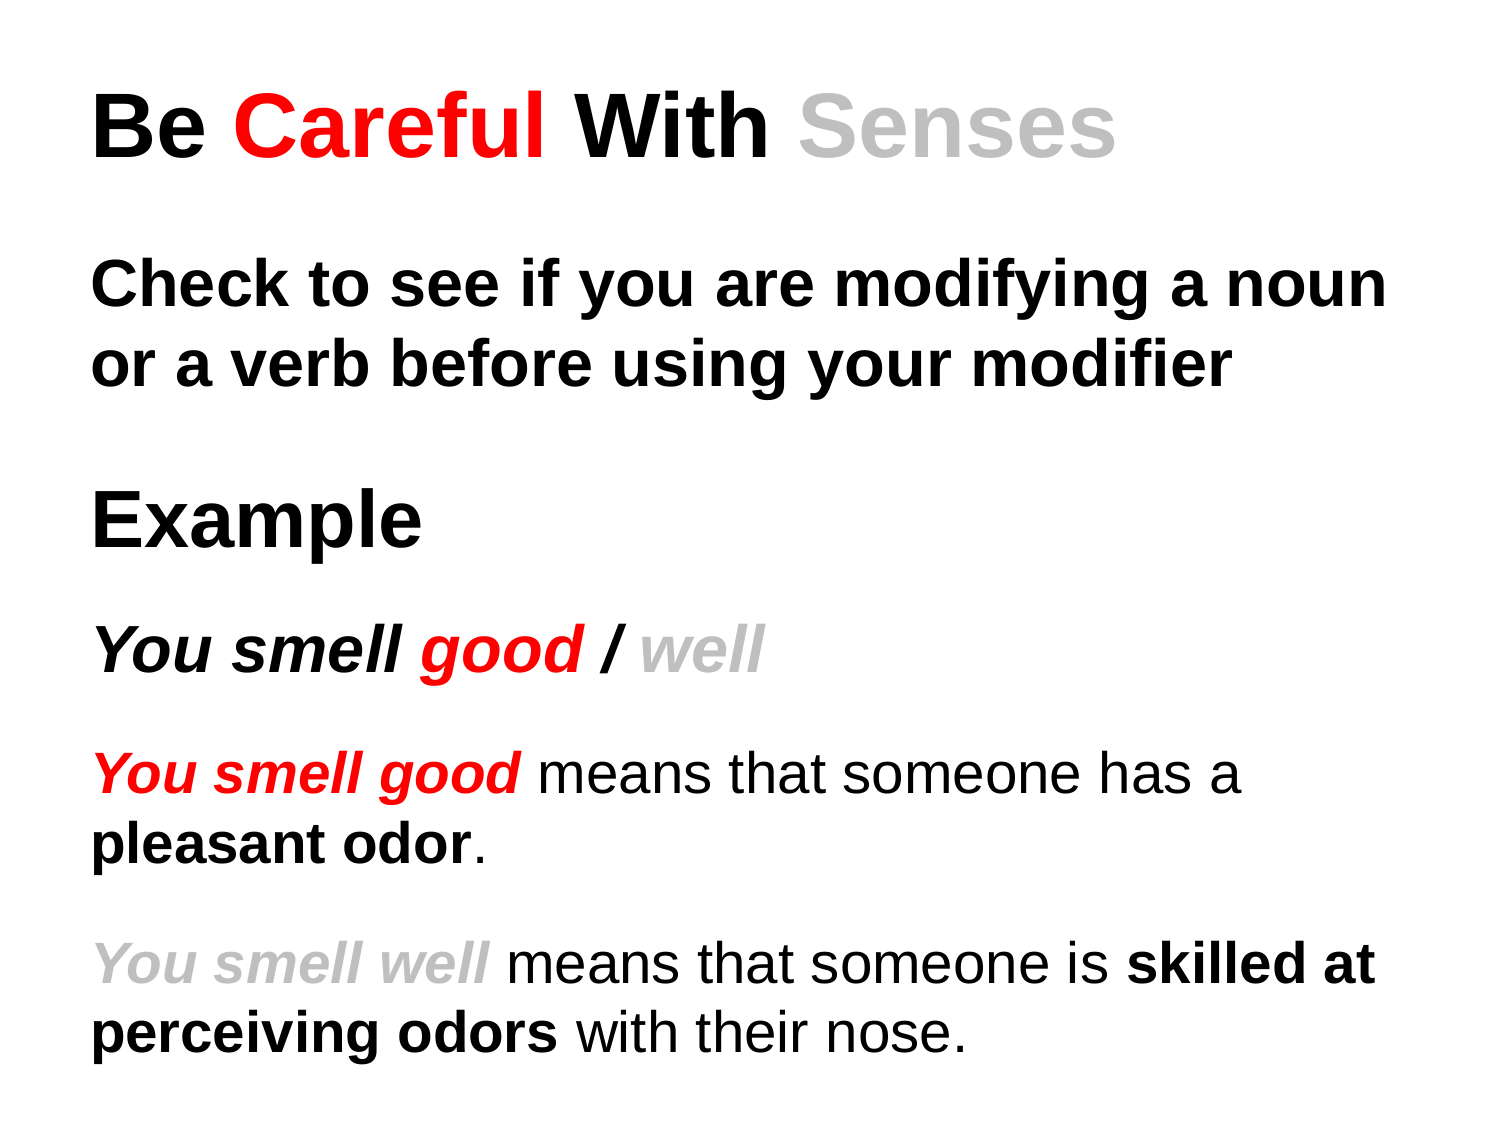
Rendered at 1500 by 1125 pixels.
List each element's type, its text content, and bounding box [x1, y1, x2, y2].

title Be Careful With Senses [75, 26, 1425, 215]
list Check to see if you are modifying a noun or a verb before using your modifier Example You smell good / well You smell good means that someone has a pleasant odor. You smell well means that someone is skilled at perceiving odors with their nose. [75, 232, 1425, 1125]
